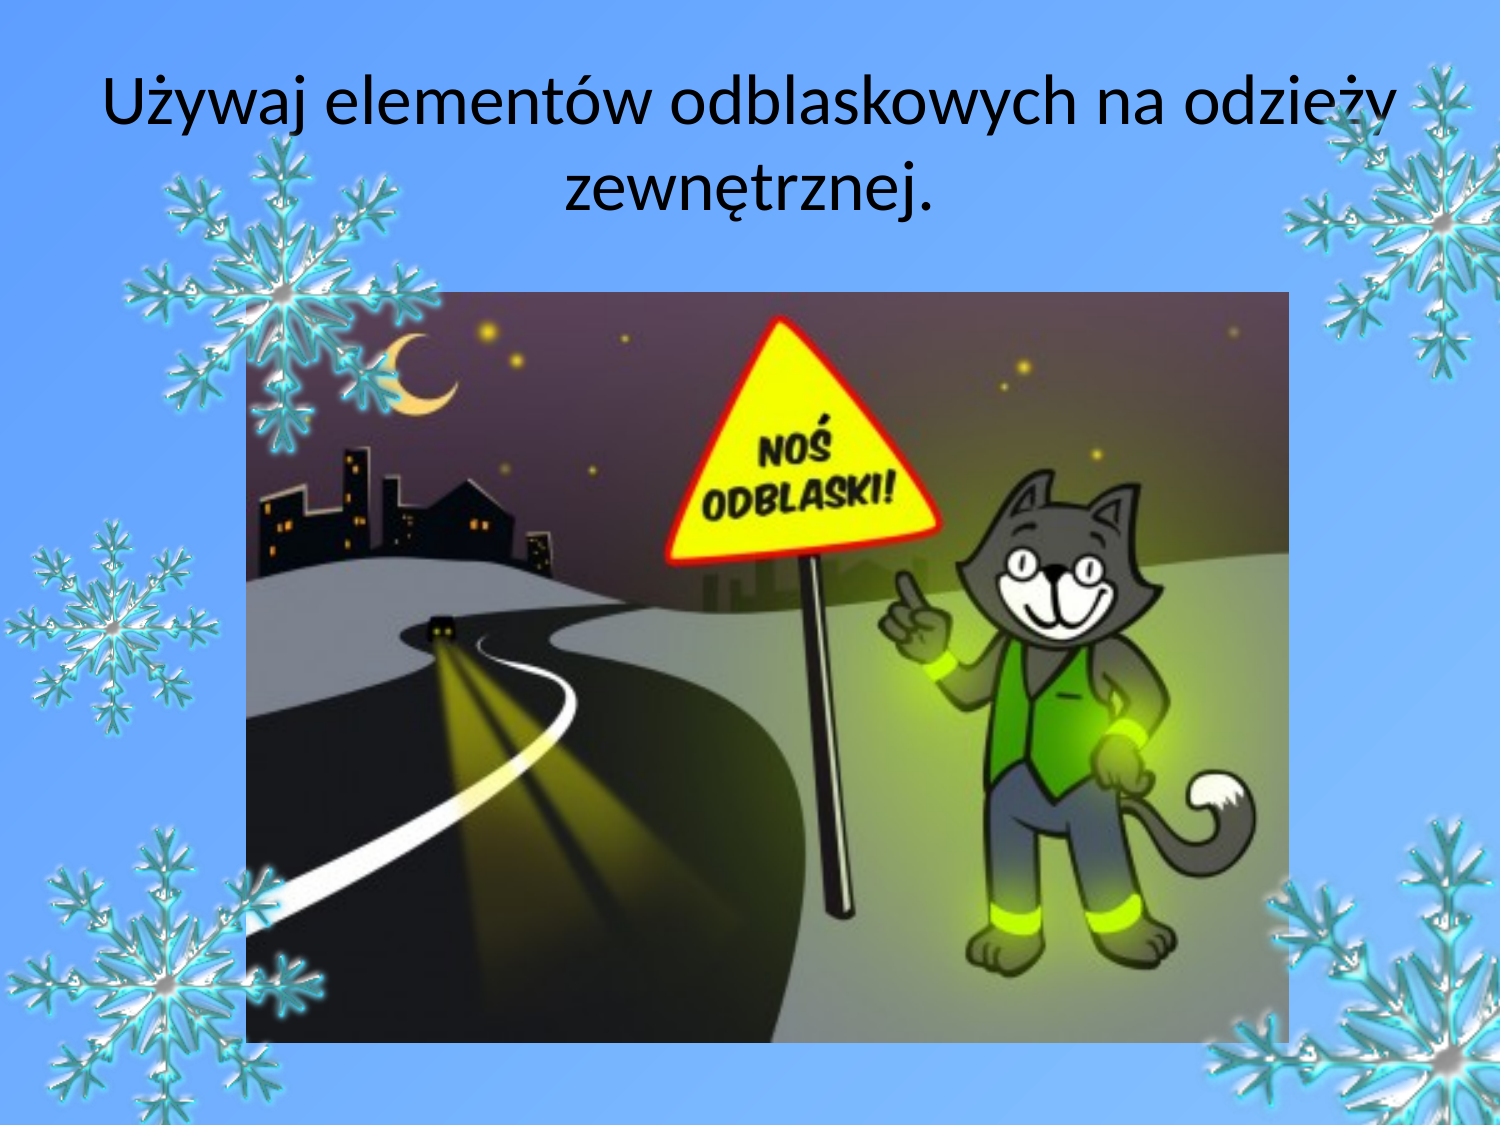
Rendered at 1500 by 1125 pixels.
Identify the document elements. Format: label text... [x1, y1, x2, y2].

picture [0, 58, 1500, 1125]
picture [0, 515, 226, 742]
title Używaj elementów odblaskowych na odzieży zewnętrznej. [75, 45, 1425, 233]
